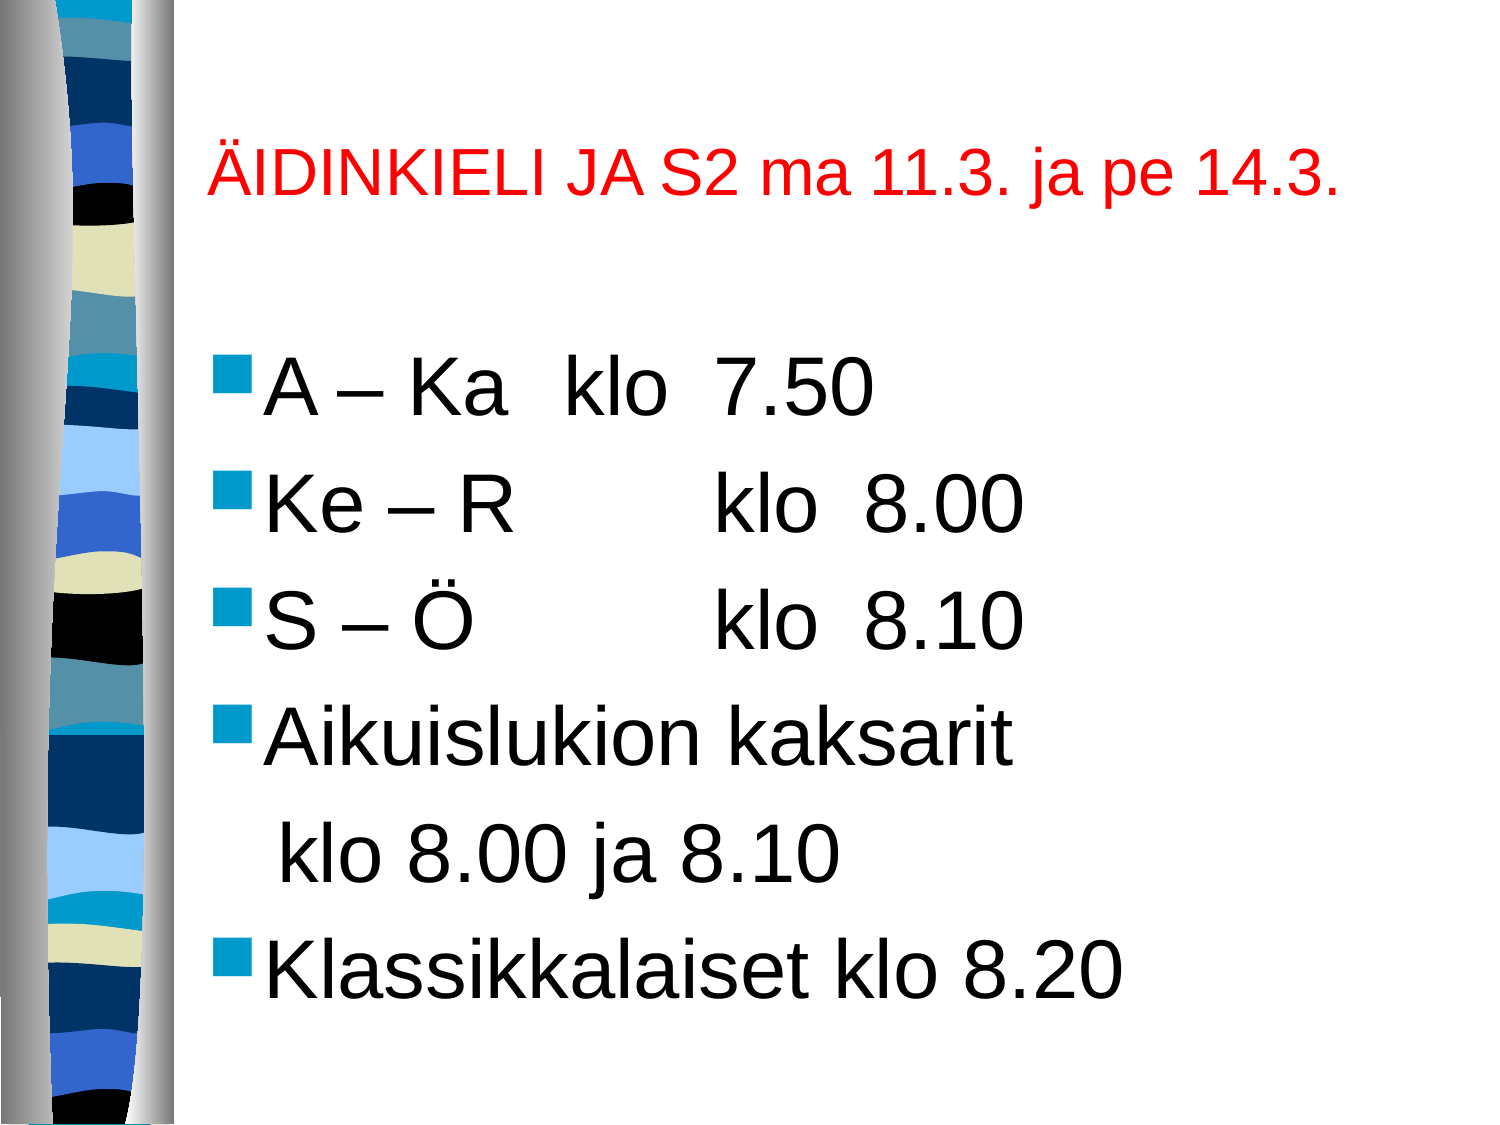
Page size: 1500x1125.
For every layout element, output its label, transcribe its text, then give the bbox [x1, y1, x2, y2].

title ÄIDINKIELI JA S2 ma 11.3. ja pe 14.3. [192, 75, 1468, 263]
list A – Ka klo 7.50 Ke – R klo 8.00 S – Ö klo 8.10 Aikuislukion kaksarit klo 8.00 ja 8.10 Klassikkalaiset klo 8.20 [192, 324, 1468, 1000]
